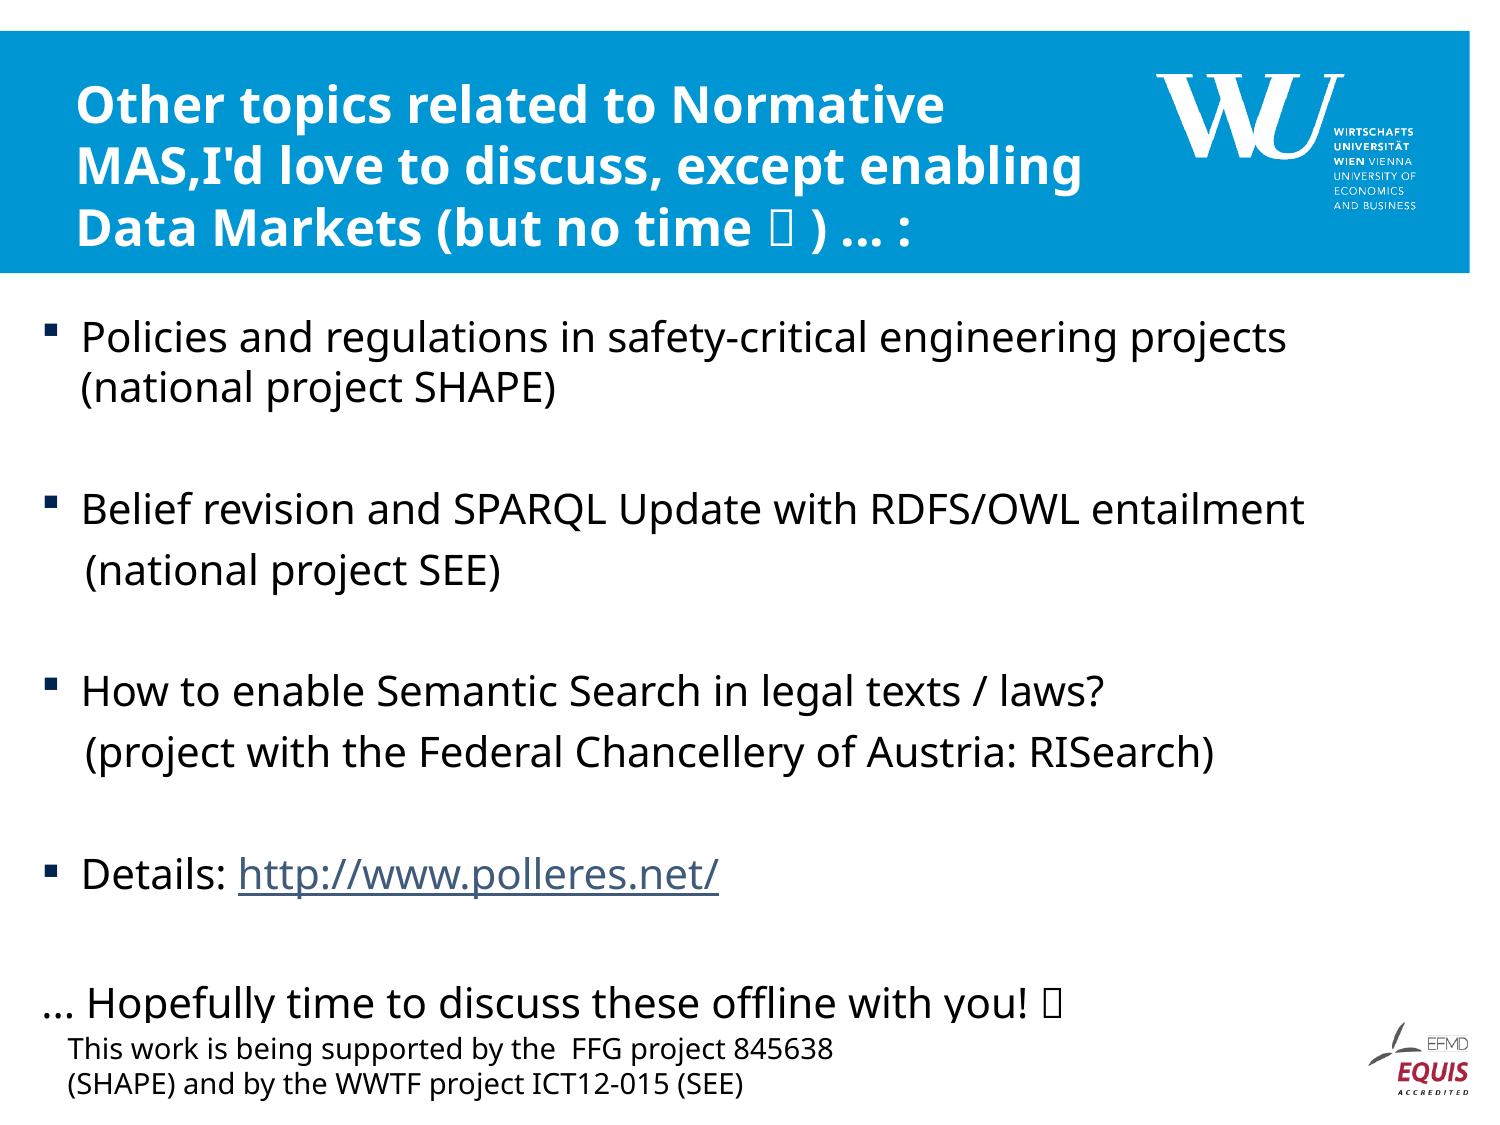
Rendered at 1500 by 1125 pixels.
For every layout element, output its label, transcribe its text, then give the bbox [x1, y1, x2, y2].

text_box This work is being supported by the FFG project 845638 (SHAPE) and by the WWTF project ICT12-015 (SEE) [53, 1023, 1270, 1108]
list Policies and regulations in safety-critical engineering projects (national project SHAPE) Belief revision and SPARQL Update with RDFS/OWL entailment (national project SEE) How to enable Semantic Search in legal texts / laws? (project with the Federal Chancellery of Austria: RISearch) Details: http://www.polleres.net/ ... Hopefully time to discuss these offline with you!  [41, 302, 1459, 1035]
picture [1157, 75, 1343, 159]
title Other topics related to Normative MAS,I'd love to discuss, except enabling Data Markets (but no time  ) ... : [75, 70, 1105, 259]
picture [1368, 1022, 1468, 1095]
